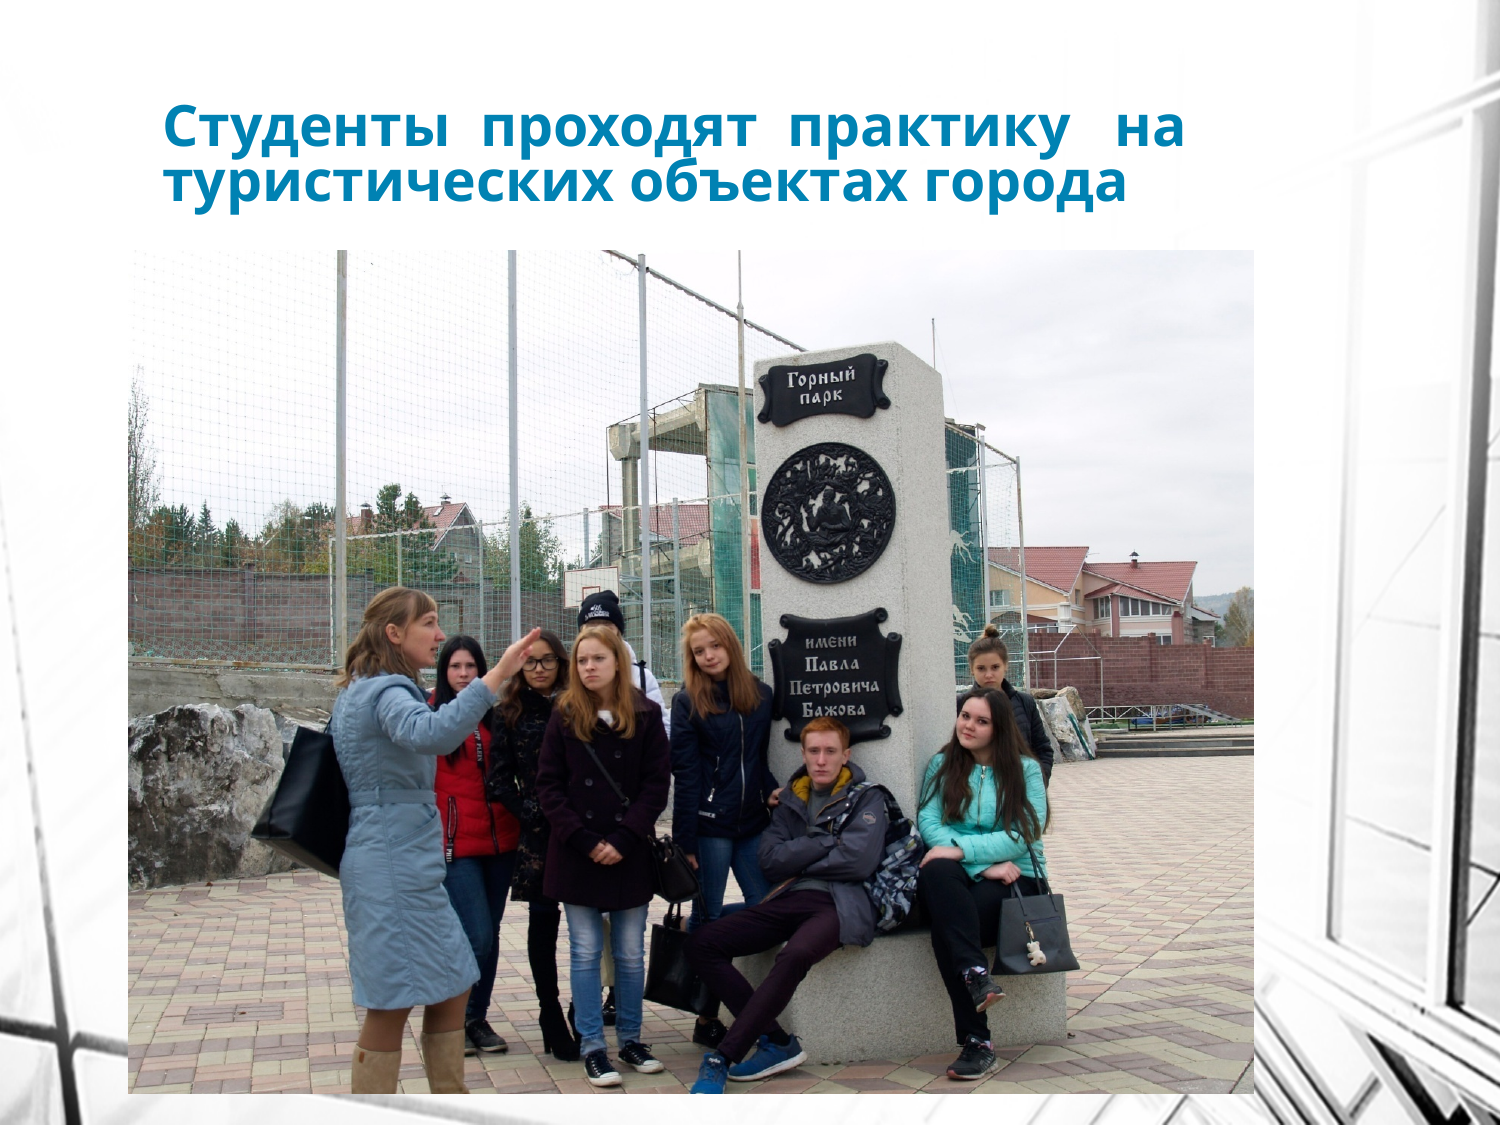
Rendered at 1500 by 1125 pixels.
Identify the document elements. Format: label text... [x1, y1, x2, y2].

title Студенты проходят практику на туристических объектах города [147, 78, 1211, 220]
picture [0, 0, 1500, 1125]
